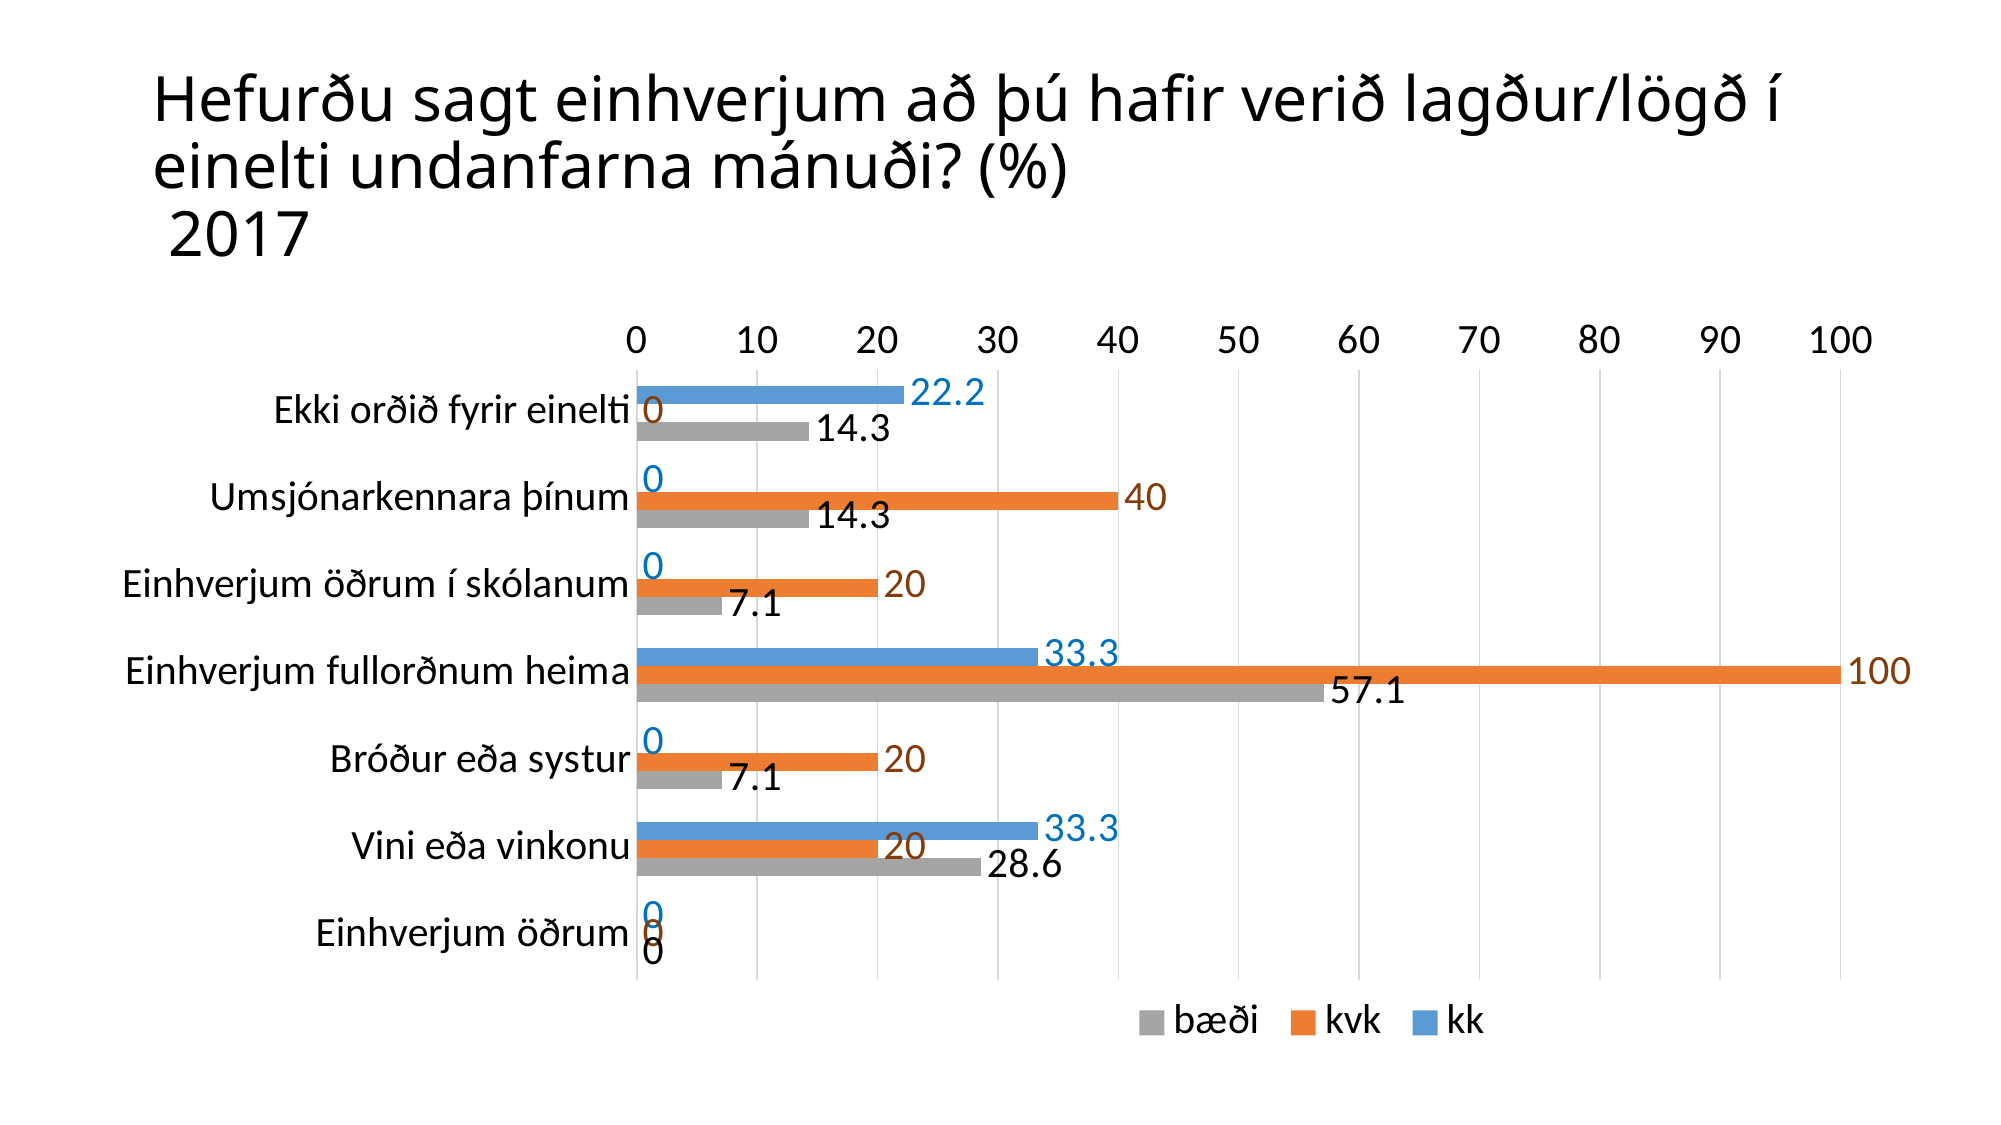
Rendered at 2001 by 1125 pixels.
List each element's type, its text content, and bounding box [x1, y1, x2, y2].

chart [85, 306, 1913, 1065]
title Hefurðu sagt einhverjum að þú hafir verið lagður/lögð í einelti undanfarna mánuði? (%) 2017 [137, 59, 1863, 278]
